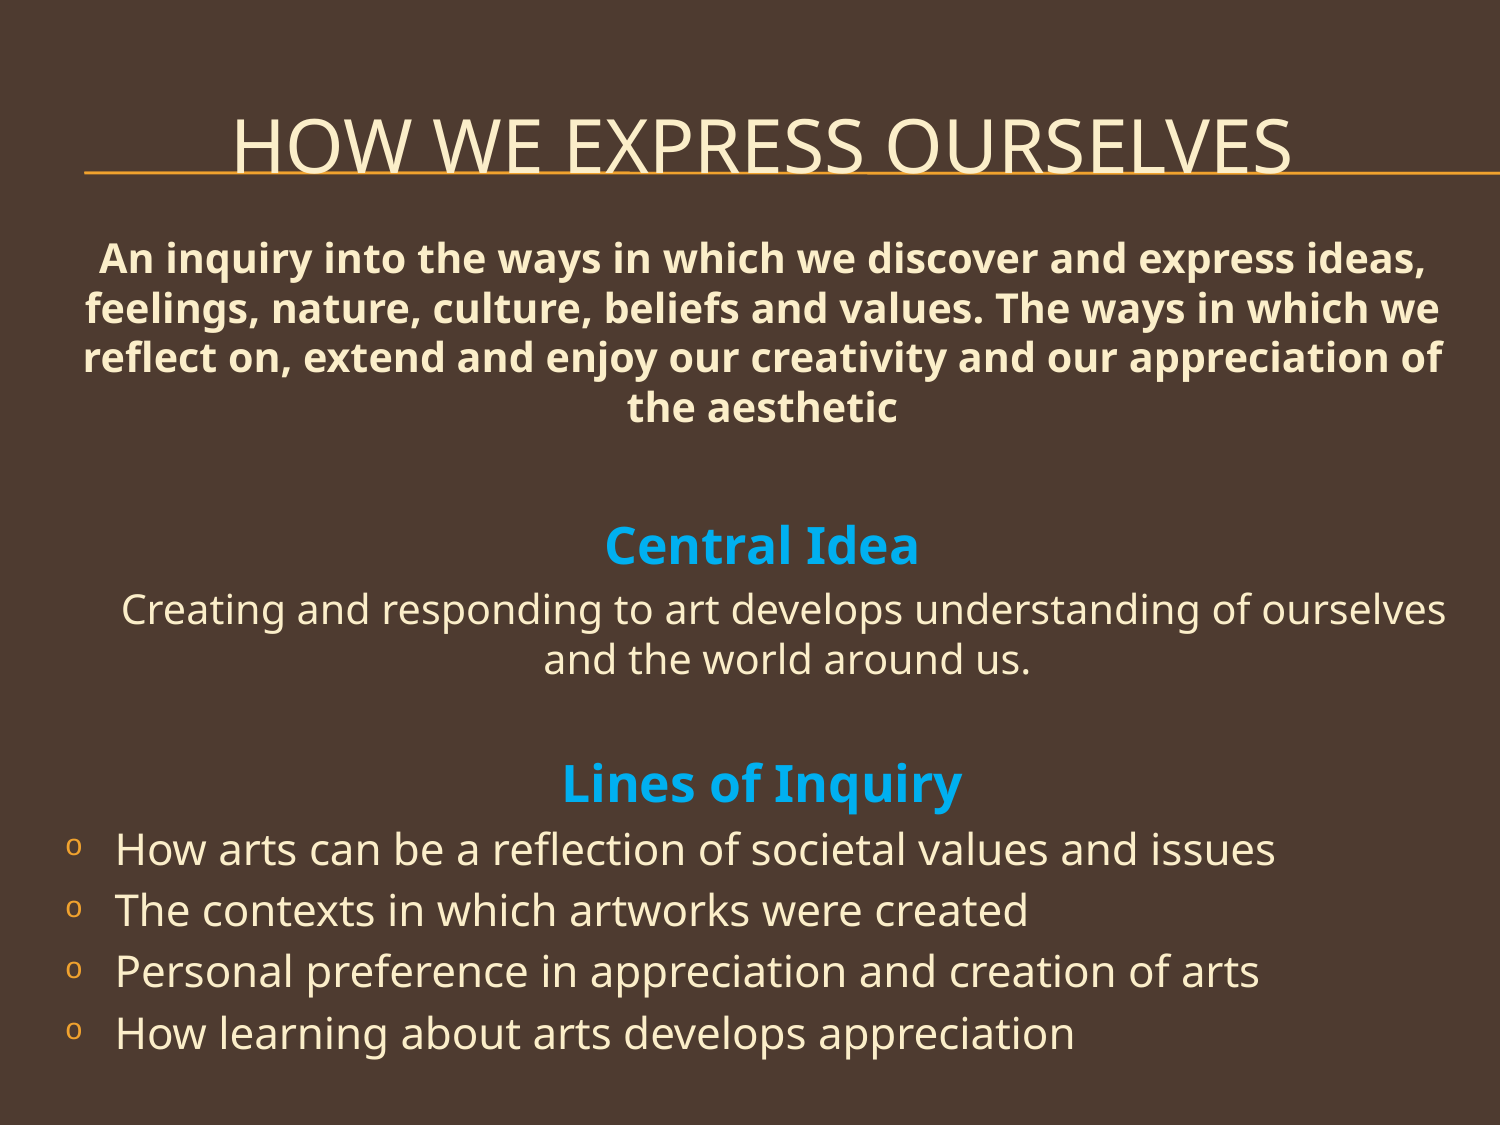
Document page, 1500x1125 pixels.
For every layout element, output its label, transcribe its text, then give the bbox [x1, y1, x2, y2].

title How we express ourselves [50, 75, 1475, 213]
list An inquiry into the ways in which we discover and express ideas, feelings, nature, culture, beliefs and values. The ways in which we reflect on, extend and enjoy our creativity and our appreciation of the aesthetic Central Idea Creating and responding to art develops understanding of ourselves and the world around us. Lines of Inquiry How arts can be a reflection of societal values and issues The contexts in which artworks were created Personal preference in appreciation and creation of arts How learning about arts develops appreciation [50, 224, 1475, 1125]
